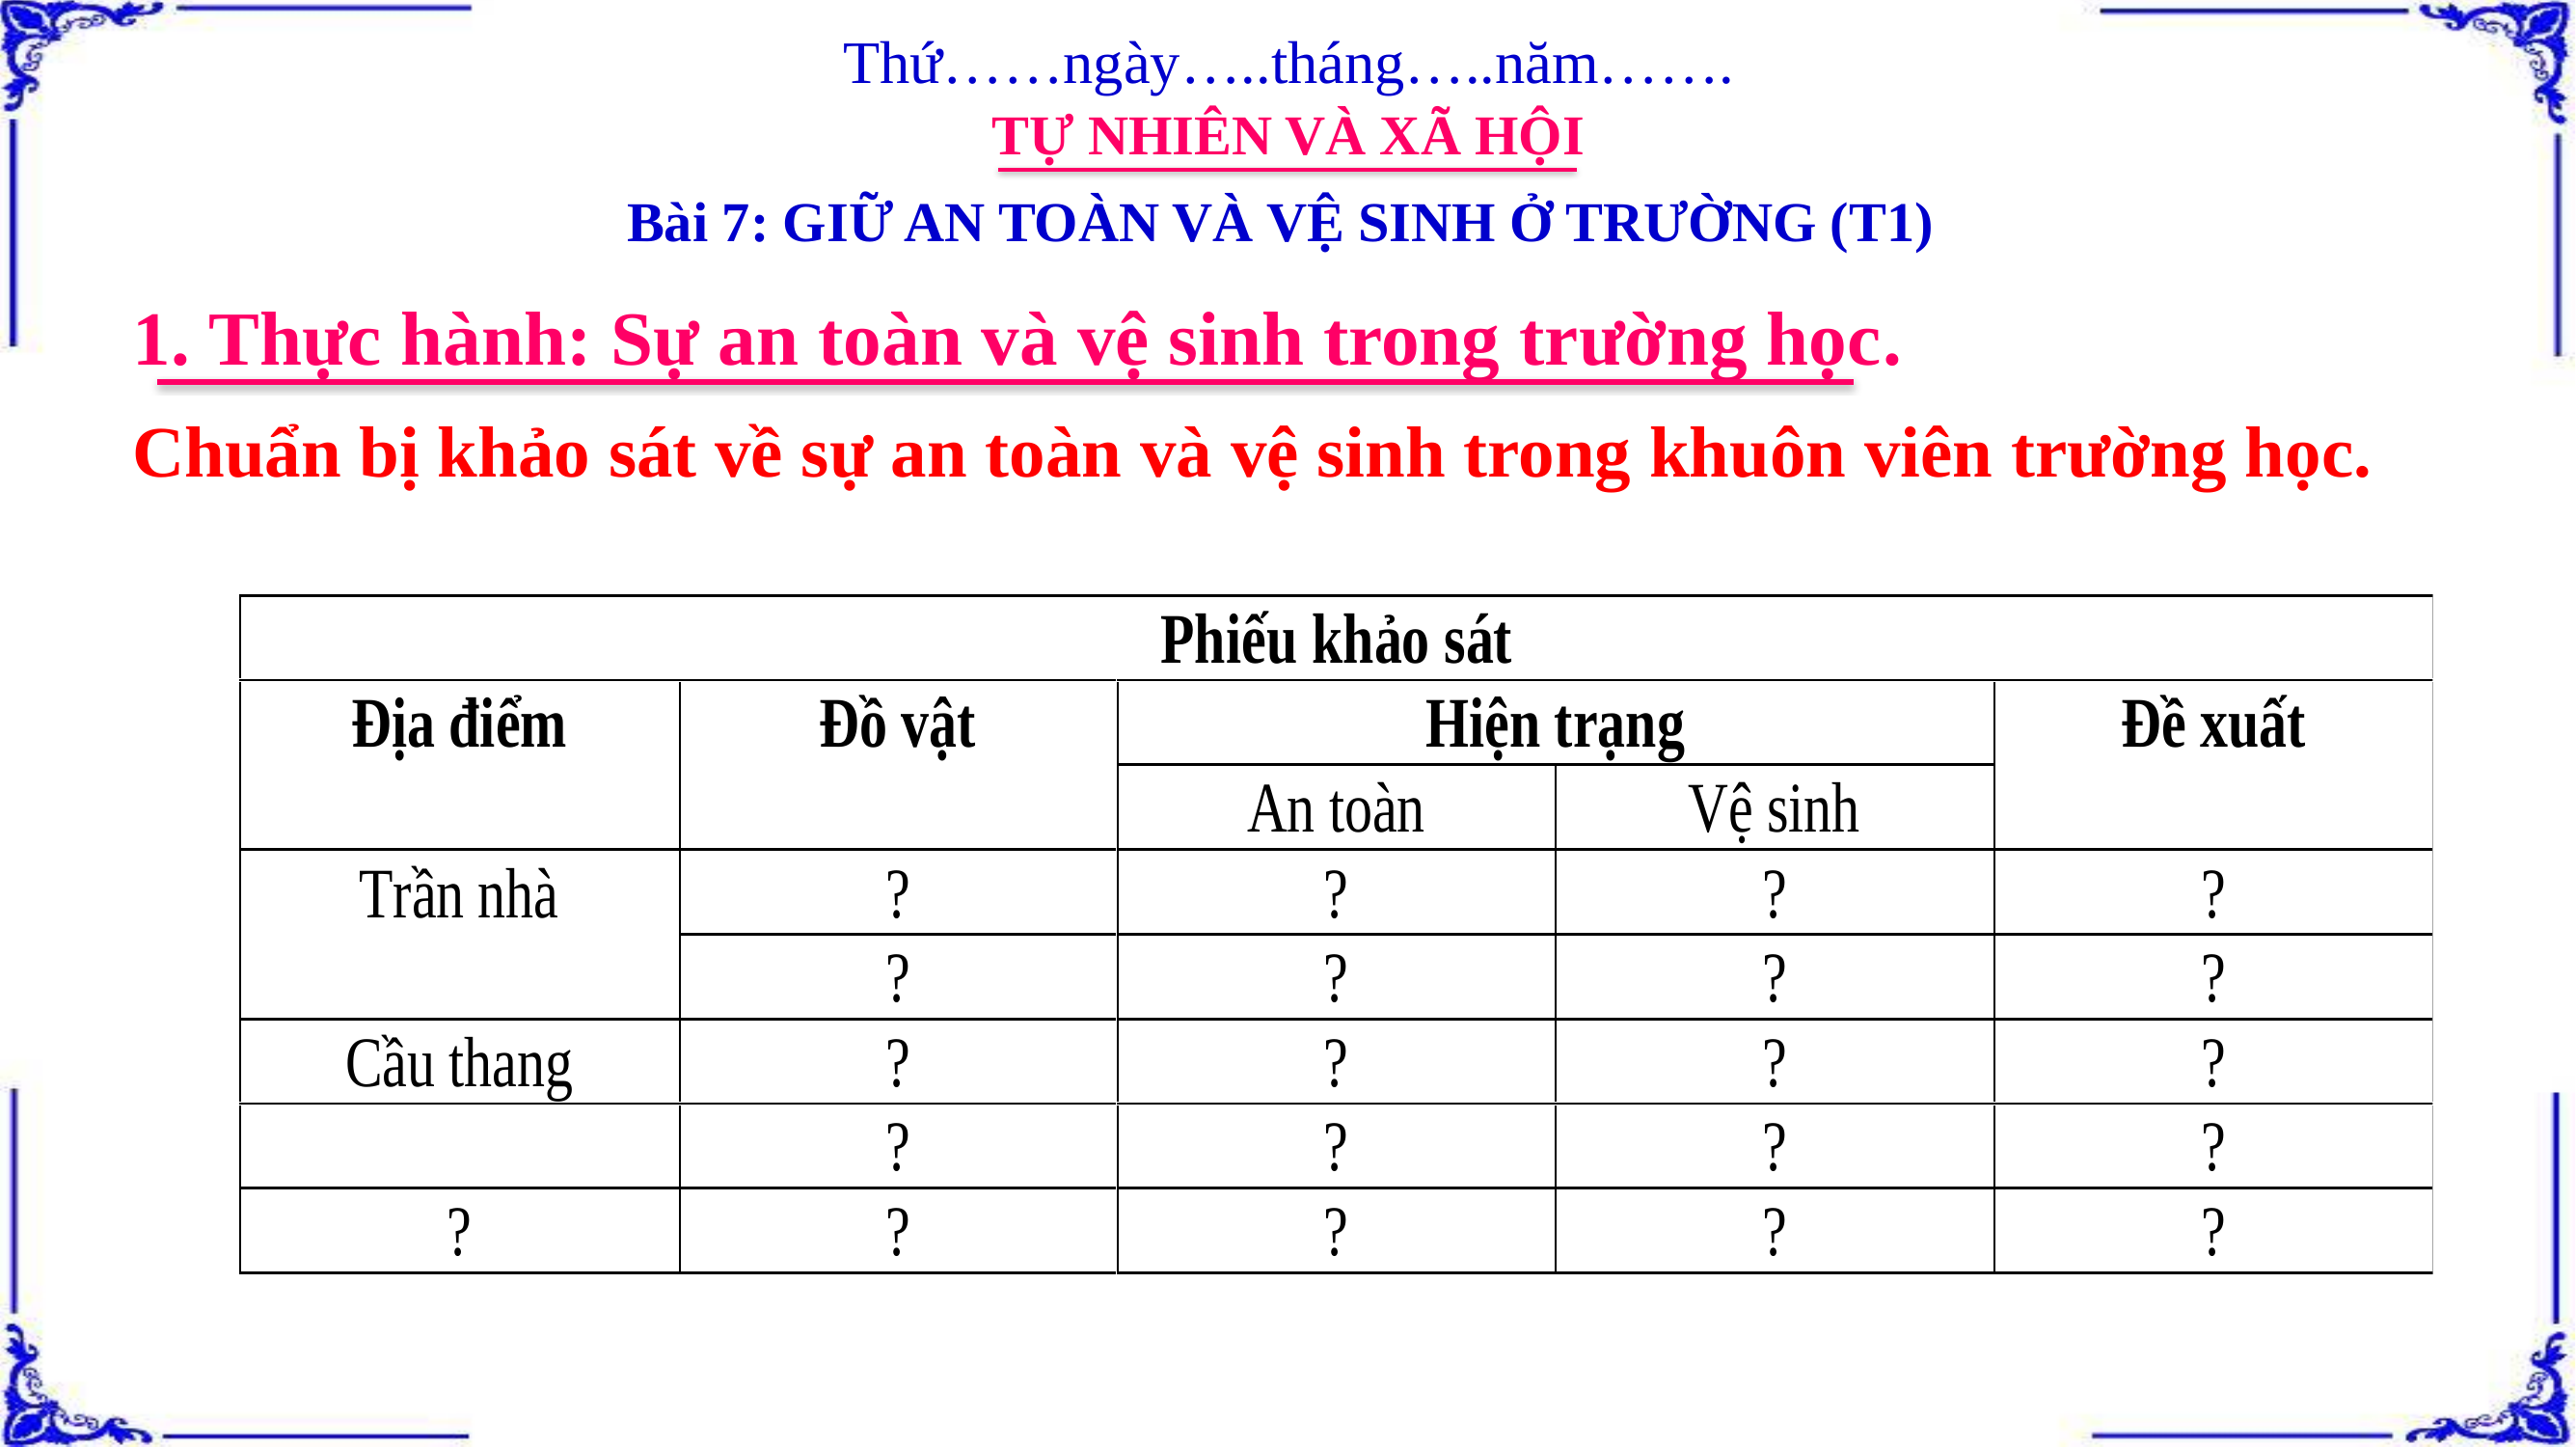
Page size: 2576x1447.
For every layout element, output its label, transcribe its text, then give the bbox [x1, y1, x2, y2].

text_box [824, 15, 1755, 175]
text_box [118, 282, 2181, 390]
picture [0, 0, 2576, 1447]
text_box Bài 7: GIỮ AN TOÀN VÀ VỆ SINH Ở TRƯỜNG (T1) [455, 173, 2120, 264]
text_box Chuẩn bị khảo sát về sự an toàn và vệ sinh trong khuôn viên trường học. [118, 397, 2481, 500]
